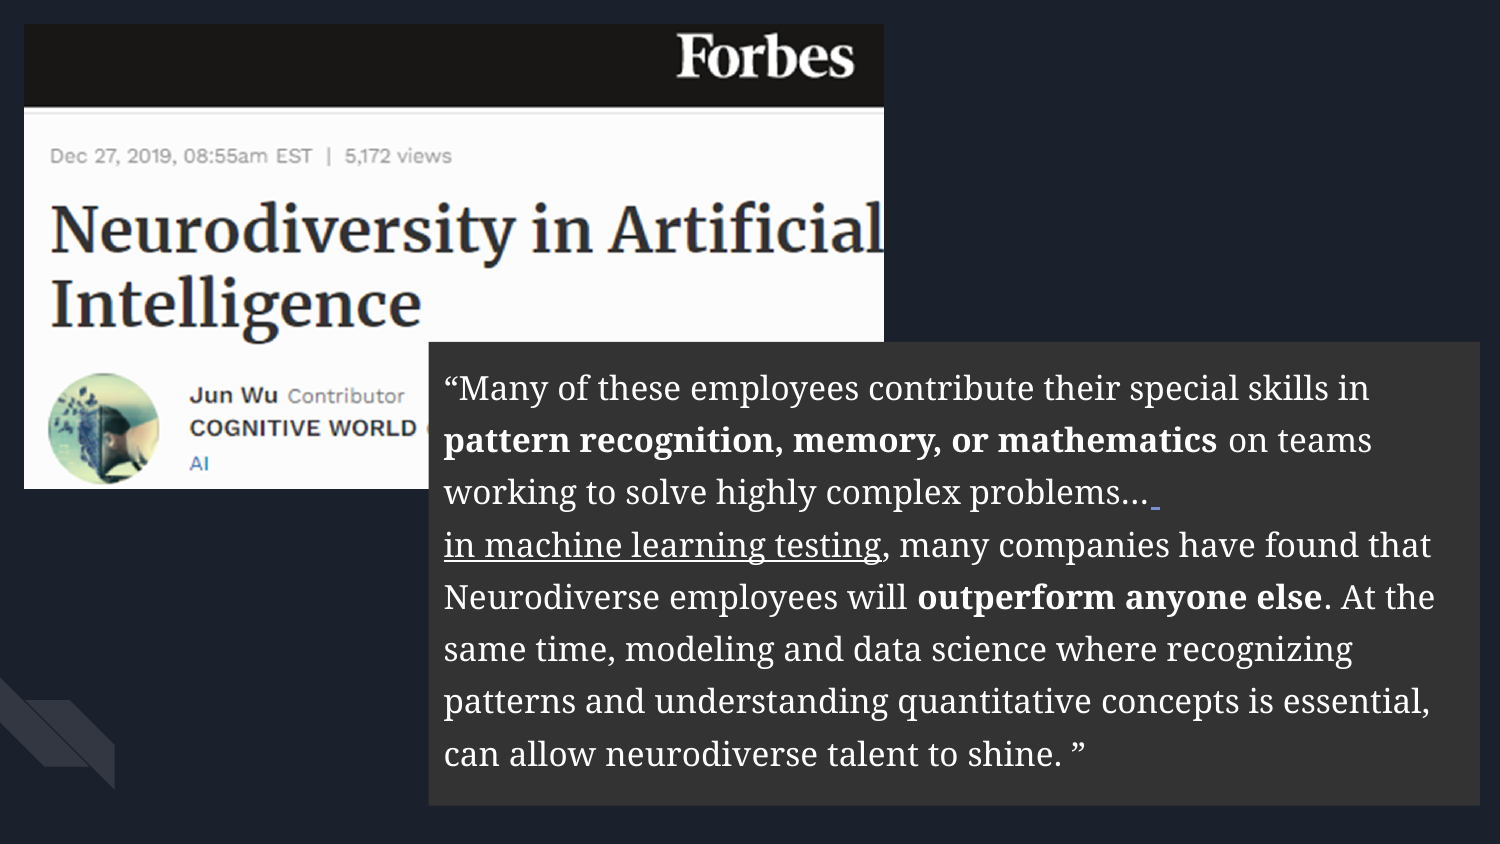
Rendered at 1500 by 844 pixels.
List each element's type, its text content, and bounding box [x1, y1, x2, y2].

picture [24, 24, 885, 489]
list “Many of these employees contribute their special skills in pattern recognition, memory, or mathematics on teams working to solve highly complex problems… in machine learning testing, many companies have found that Neurodiverse employees will outperform anyone else. At the same time, modeling and data science where recognizing patterns and understanding quantitative concepts is essential, can allow neurodiverse talent to shine. ” [428, 341, 1480, 806]
